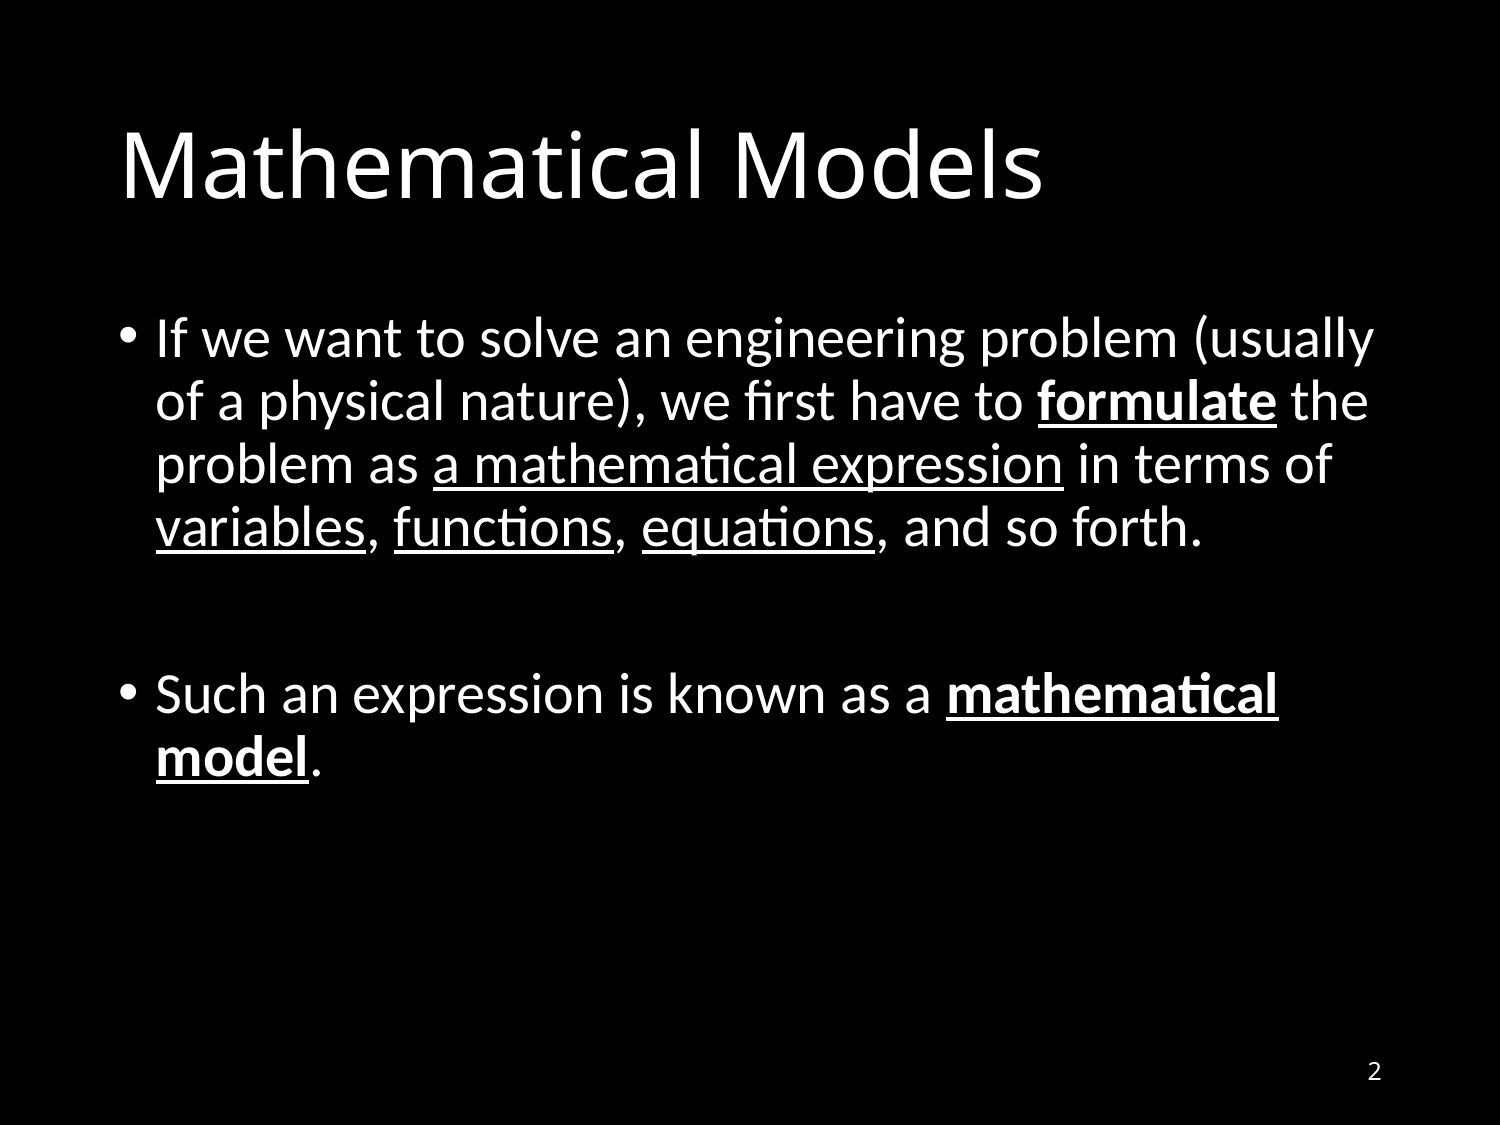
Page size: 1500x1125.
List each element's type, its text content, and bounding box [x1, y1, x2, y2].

slide_number 2 [1059, 1042, 1397, 1103]
title Mathematical Models [103, 59, 1397, 278]
text_box [88, 77, 1394, 911]
list If we want to solve an engineering problem (usually of a physical nature), we first have to formulate the problem as a mathematical expression in terms of variables, functions, equations, and so forth. Such an expression is known as a mathematical model. [103, 299, 1397, 1014]
